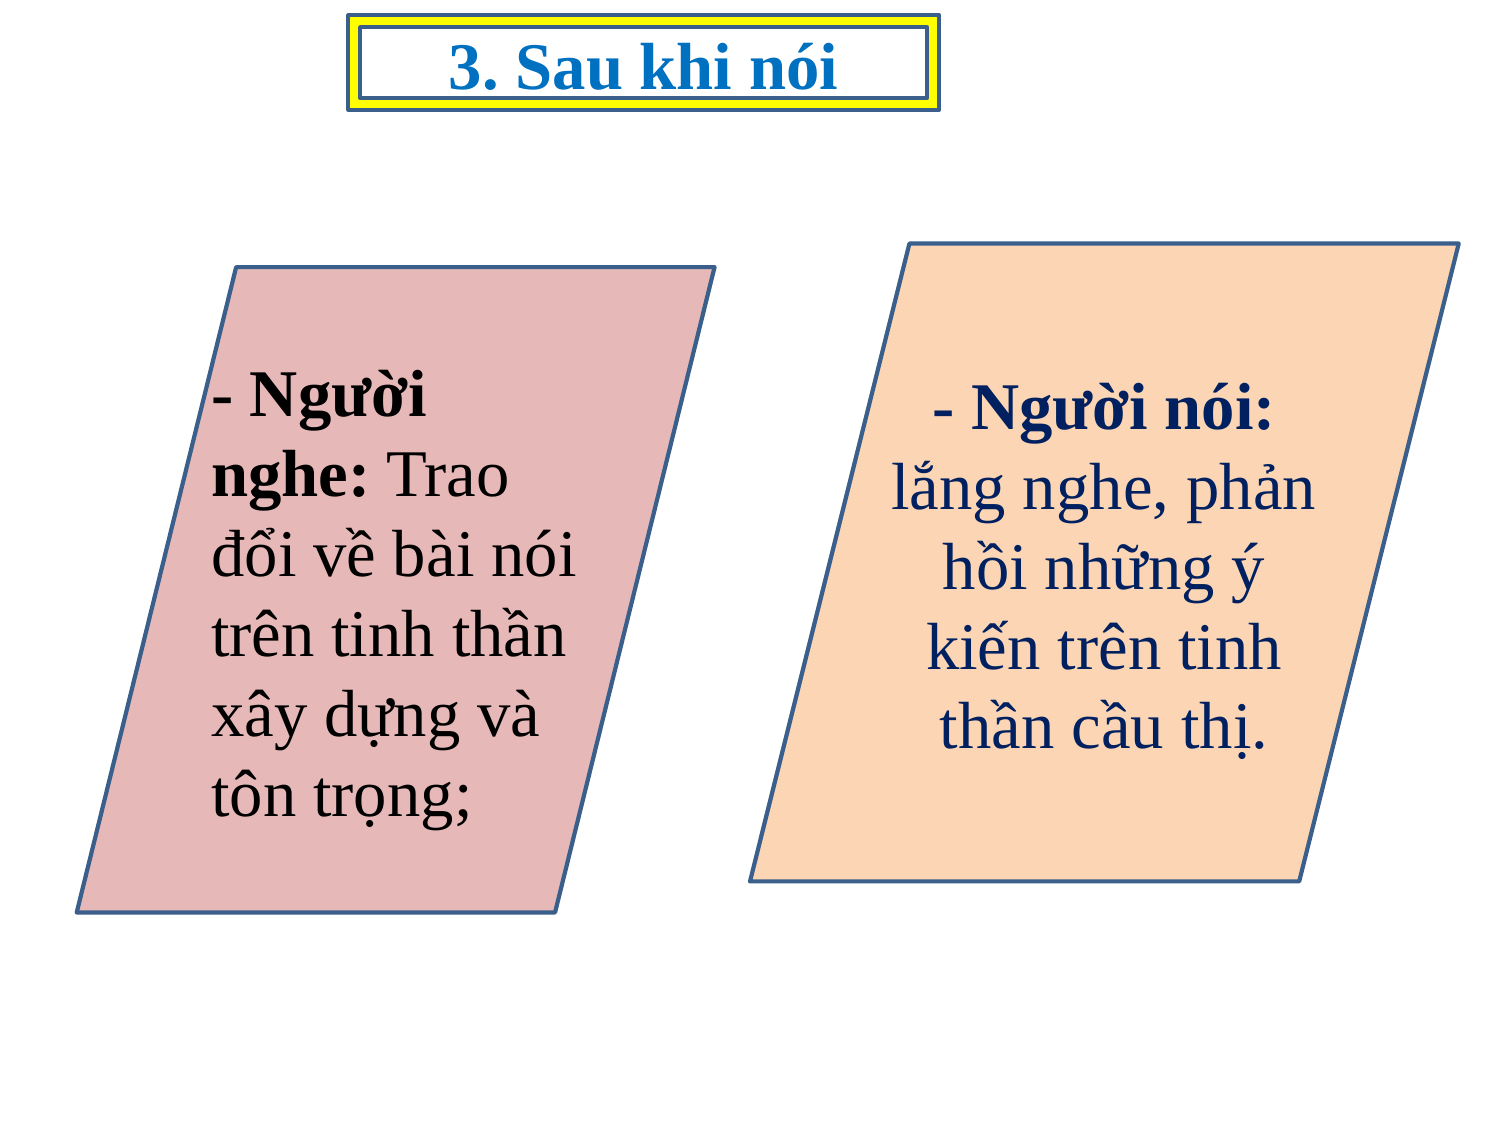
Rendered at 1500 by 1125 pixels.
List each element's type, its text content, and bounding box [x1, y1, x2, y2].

text_box - Người nói: lắng nghe, phản hồi những ý kiến trên tinh thần cầu thị. [747, 241, 1461, 884]
text_box - Người nghe: Trao đổi về bài nói trên tinh thần xây dựng và tôn trọng; [74, 265, 717, 915]
text_box 3. Sau khi nói [346, 13, 941, 112]
